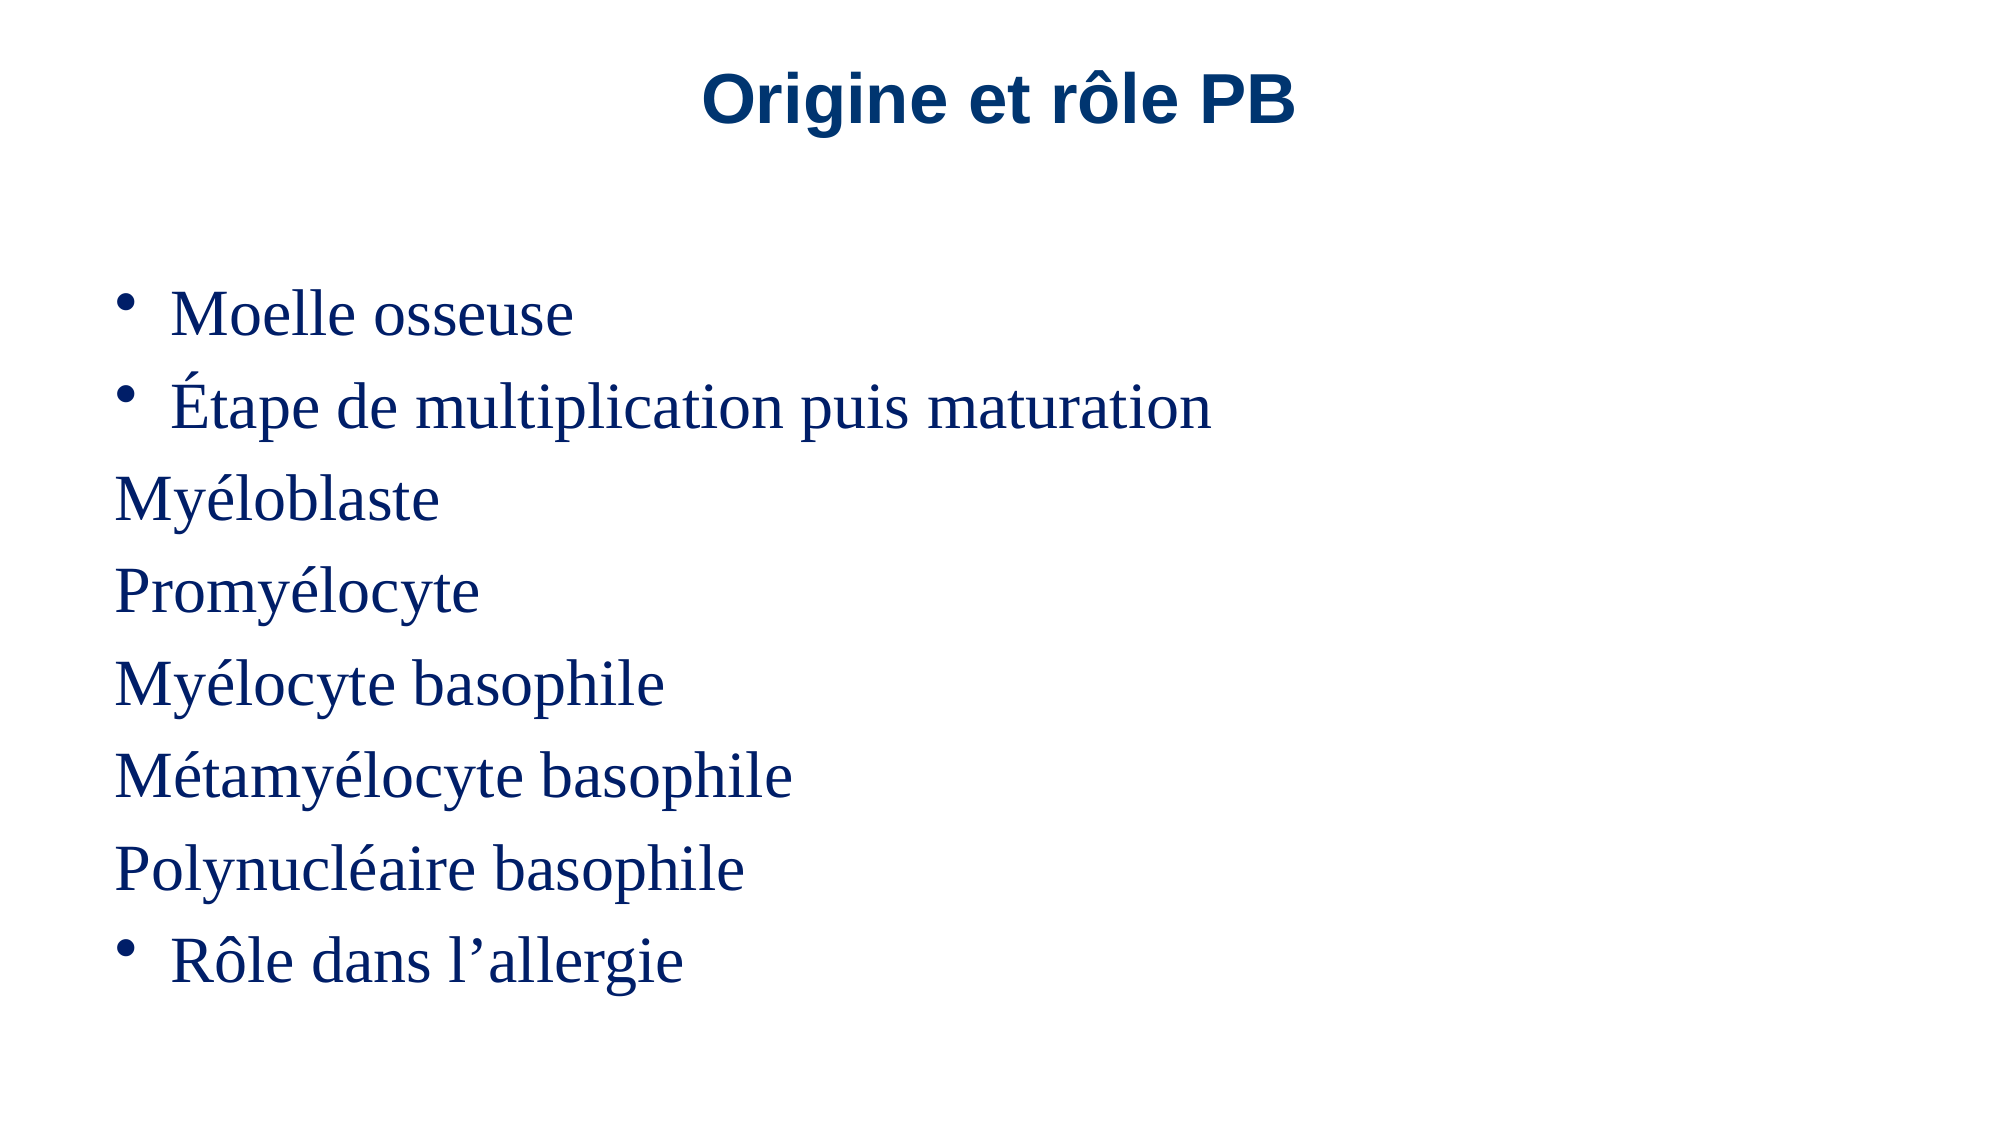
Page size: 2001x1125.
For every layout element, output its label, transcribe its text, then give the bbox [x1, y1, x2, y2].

title Origine et rôle PB [99, 45, 1900, 233]
list Moelle osseuse Étape de multiplication puis maturation Myéloblaste Promyélocyte Myélocyte basophile Métamyélocyte basophile Polynucléaire basophile Rôle dans l’allergie [99, 262, 1900, 1005]
